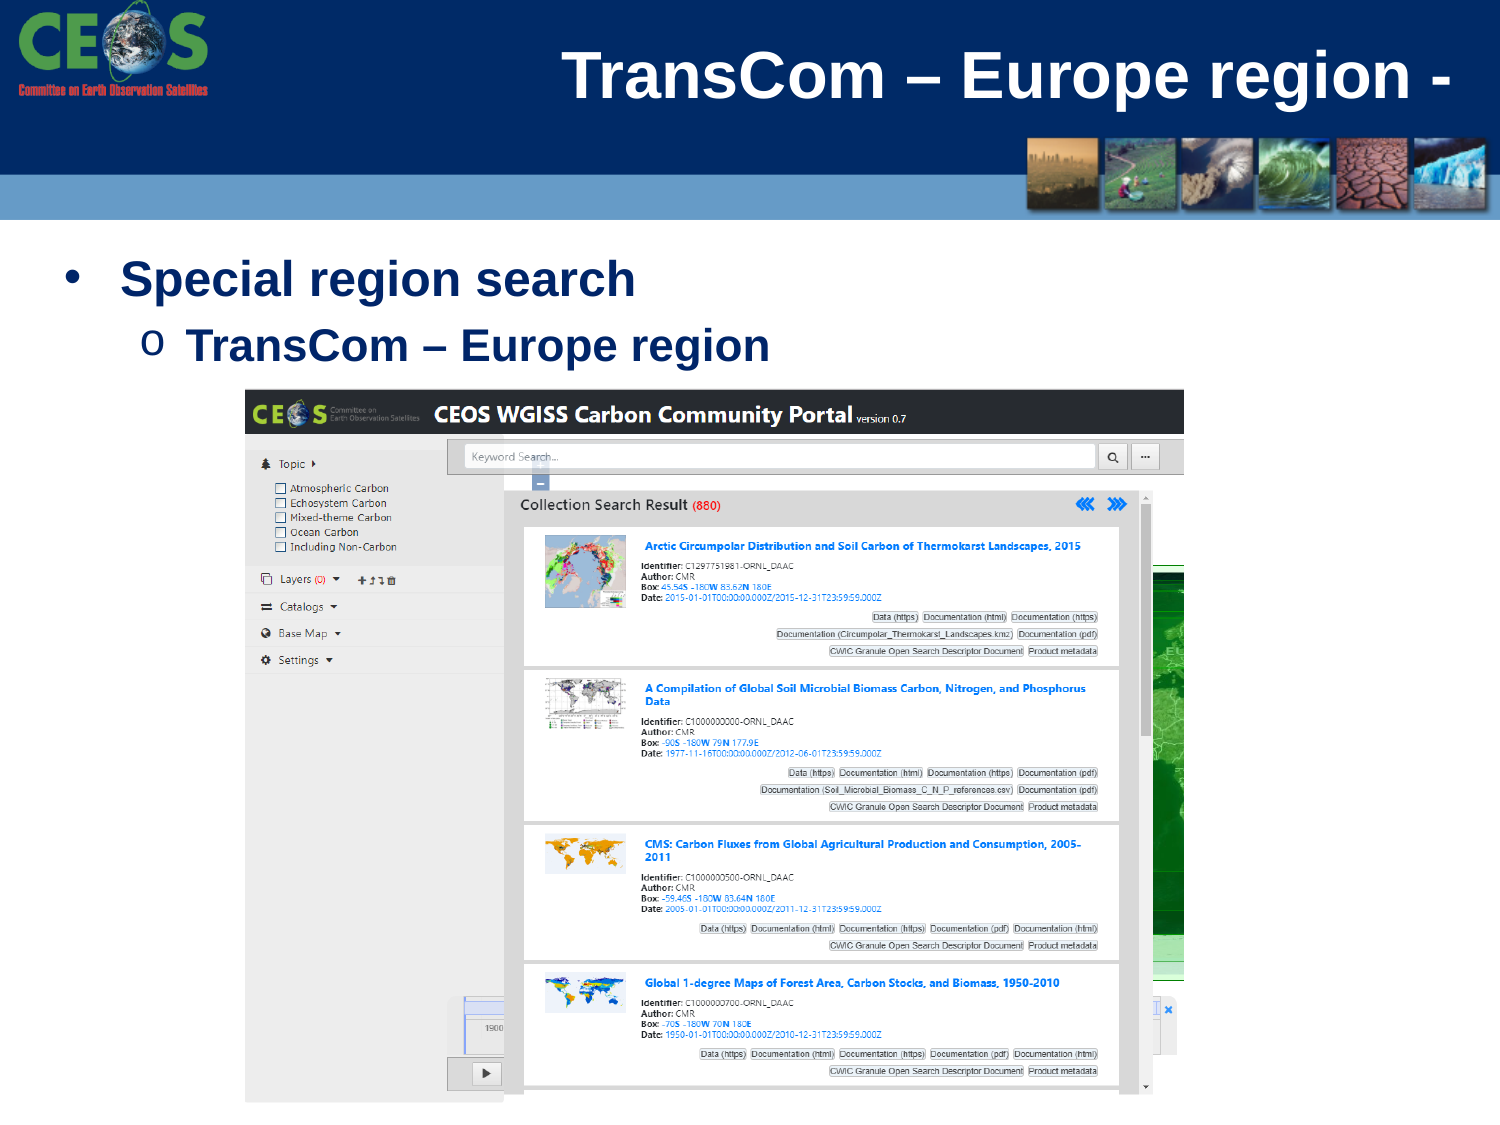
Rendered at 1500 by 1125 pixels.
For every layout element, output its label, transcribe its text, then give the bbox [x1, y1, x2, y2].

title TransCom – Europe region - [273, 30, 1488, 114]
picture [245, 388, 1184, 1103]
list Special region search TransCom – Europe region [48, 238, 1469, 409]
picture [0, 0, 1500, 220]
